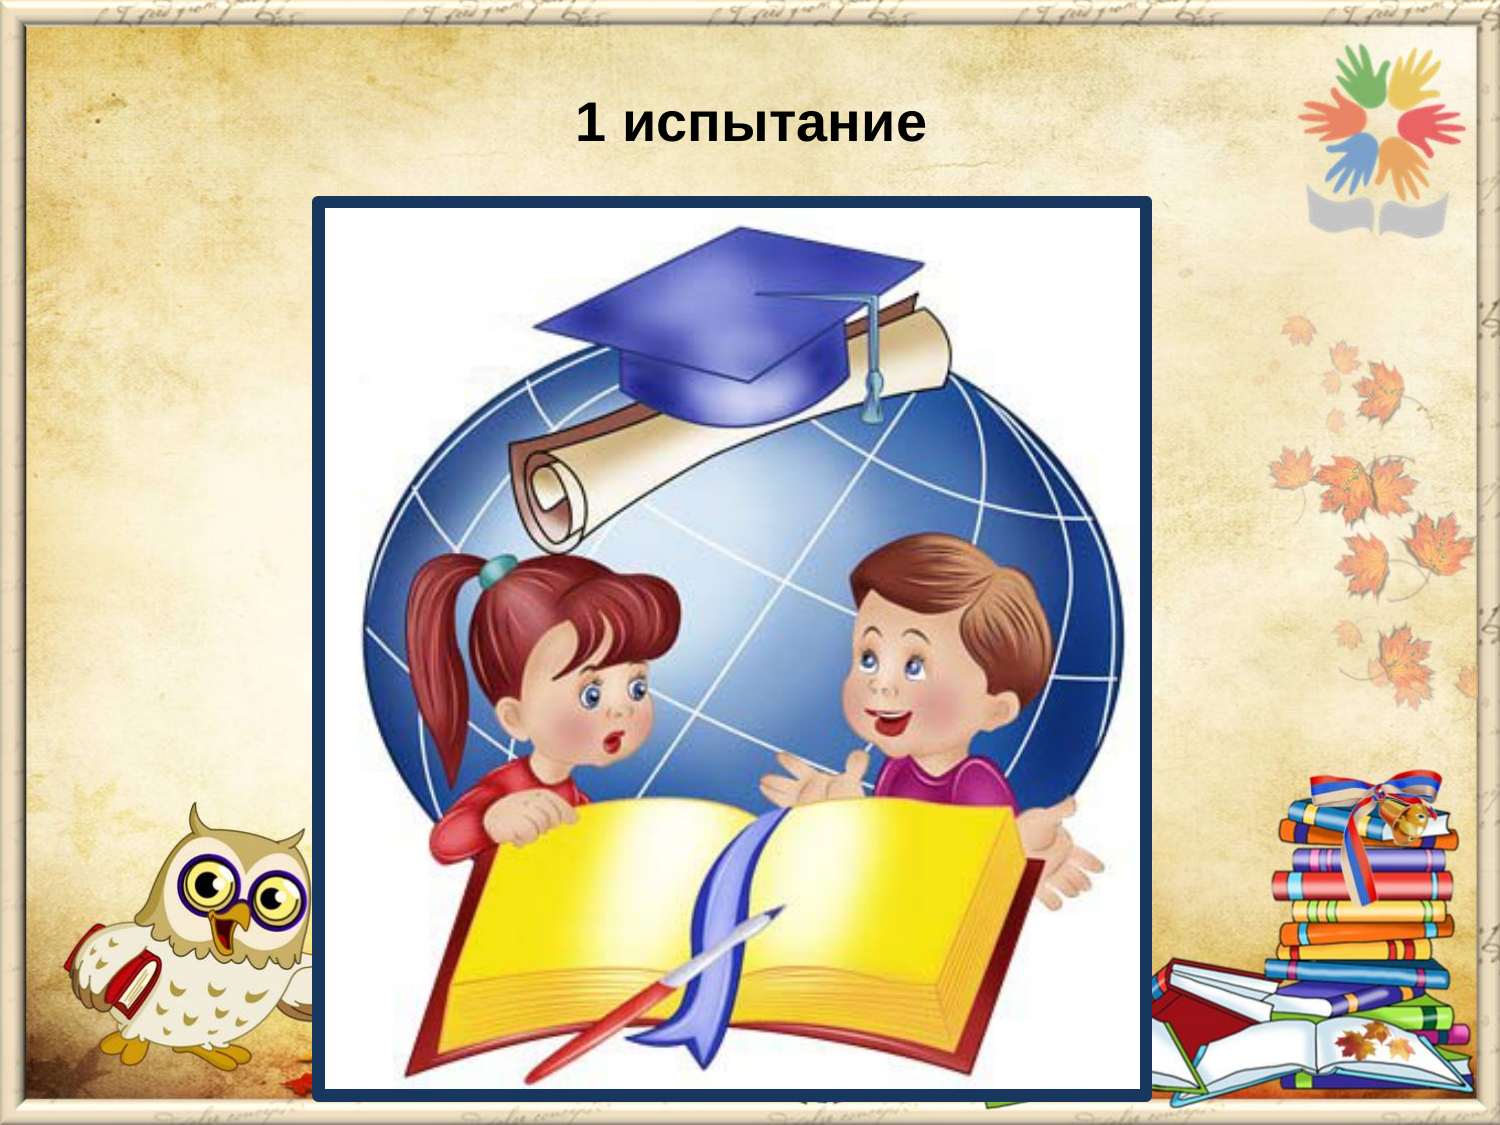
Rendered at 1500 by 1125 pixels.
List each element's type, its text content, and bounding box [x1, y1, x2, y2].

picture [0, 0, 1500, 1125]
title 1 испытание [76, 78, 1427, 161]
